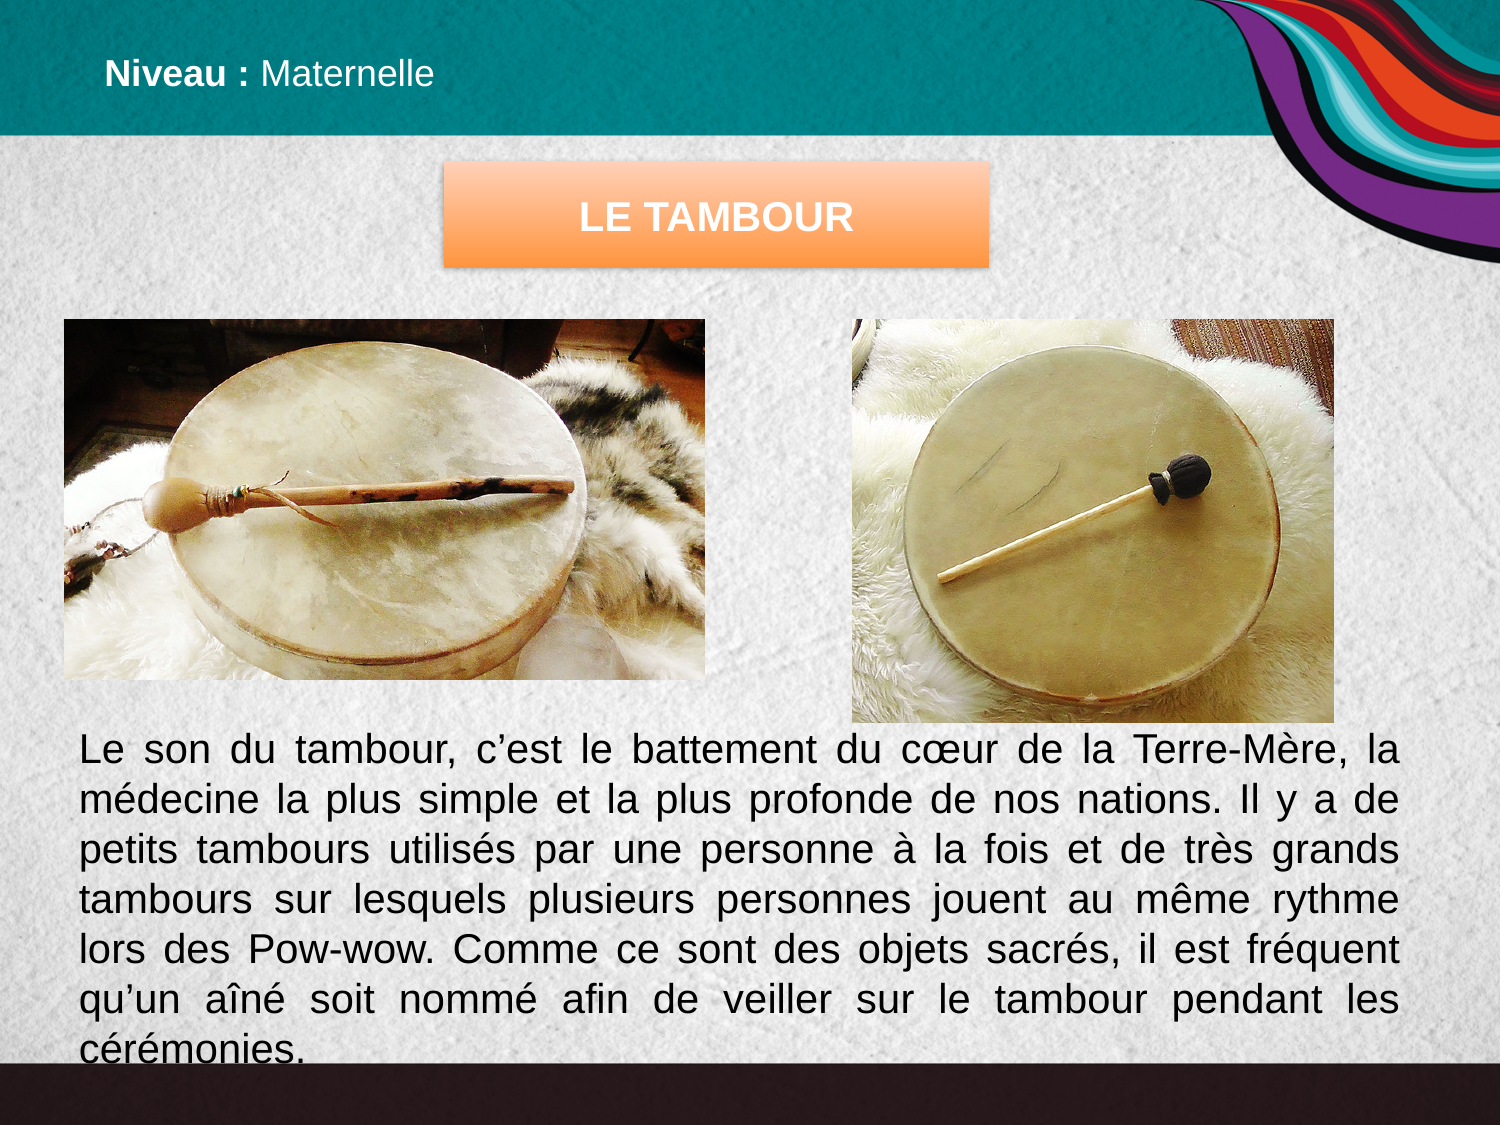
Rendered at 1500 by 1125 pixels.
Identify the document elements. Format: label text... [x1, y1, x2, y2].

text_box Niveau : Maternelle [89, 41, 1013, 102]
picture [0, 0, 1500, 1125]
text_box Le tambour [444, 161, 989, 268]
text_box Le son du tambour, c’est le battement du cœur de la Terre-Mère, la médecine la plus simple et la plus profonde de nos nations. Il y a de petits tambours utilisés par une personne à la fois et de très grands tambours sur lesquels plusieurs personnes jouent au même rythme lors des Pow-wow. Comme ce sont des objets sacrés, il est fréquent qu’un aîné soit nommé afin de veiller sur le tambour pendant les cérémonies. [63, 714, 1416, 1080]
